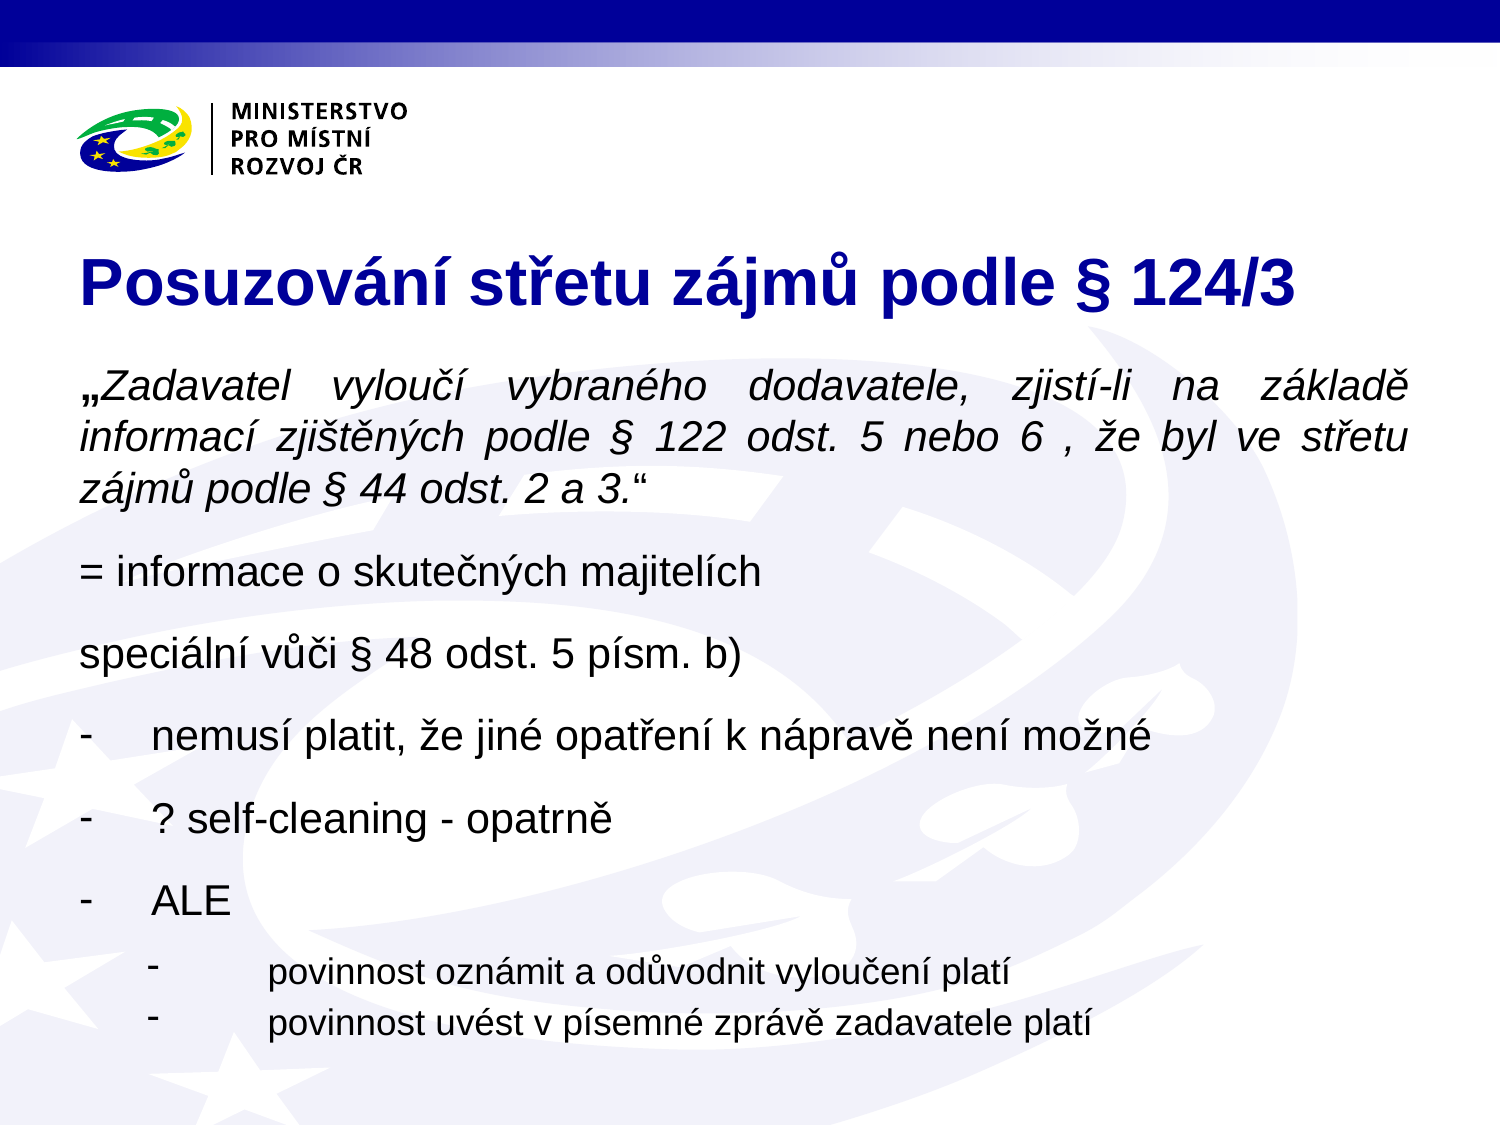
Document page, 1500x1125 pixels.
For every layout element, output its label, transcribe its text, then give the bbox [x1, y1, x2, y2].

title Posuzování střetu zájmů podle § 124/3 [64, 231, 1425, 315]
list „Zadavatel vyloučí vybraného dodavatele, zjistí-li na základě informací zjištěných podle § 122 odst. 5 nebo 6 , že byl ve střetu zájmů podle § 44 odst. 2 a 3.“ = informace o skutečných majitelích speciální vůči § 48 odst. 5 písm. b) nemusí platit, že jiné opatření k nápravě není možné ? self-cleaning - opatrně ALE povinnost oznámit a odůvodnit vyloučení platí povinnost uvést v písemné zprávě zadavatele platí [64, 349, 1425, 1059]
